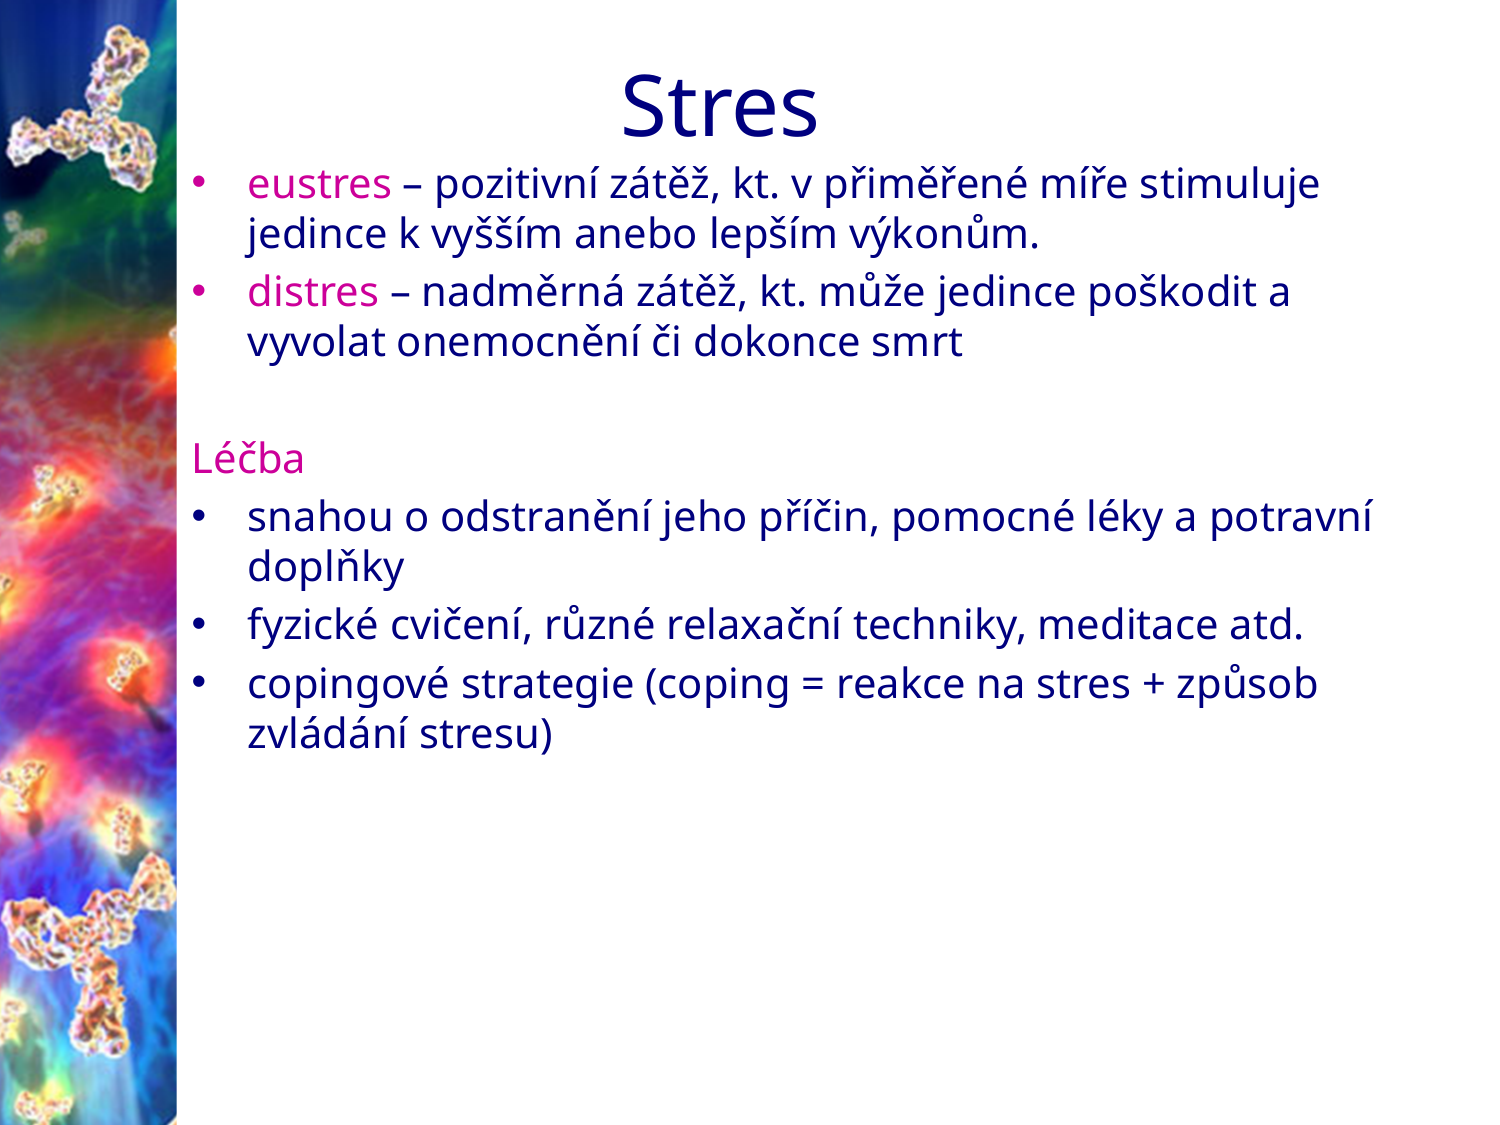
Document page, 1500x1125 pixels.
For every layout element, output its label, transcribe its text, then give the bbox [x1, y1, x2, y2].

picture [168, 104, 177, 112]
picture [0, 0, 177, 1125]
picture [155, 234, 167, 240]
title Stres [180, 42, 1365, 148]
list eustres – pozitivní zátěž, kt. v přiměřené míře stimuluje jedince k vyšším anebo lepším výkonům. distres – nadměrná zátěž, kt. může jedince poškodit a vyvolat onemocnění či dokonce smrt Léčba snahou o odstranění jeho příčin, pomocné léky a potravní doplňky fyzické cvičení, různé relaxační techniky, meditace atd. copingové strategie (coping = reakce na stres + způsob zvládání stresu) [180, 148, 1447, 1059]
